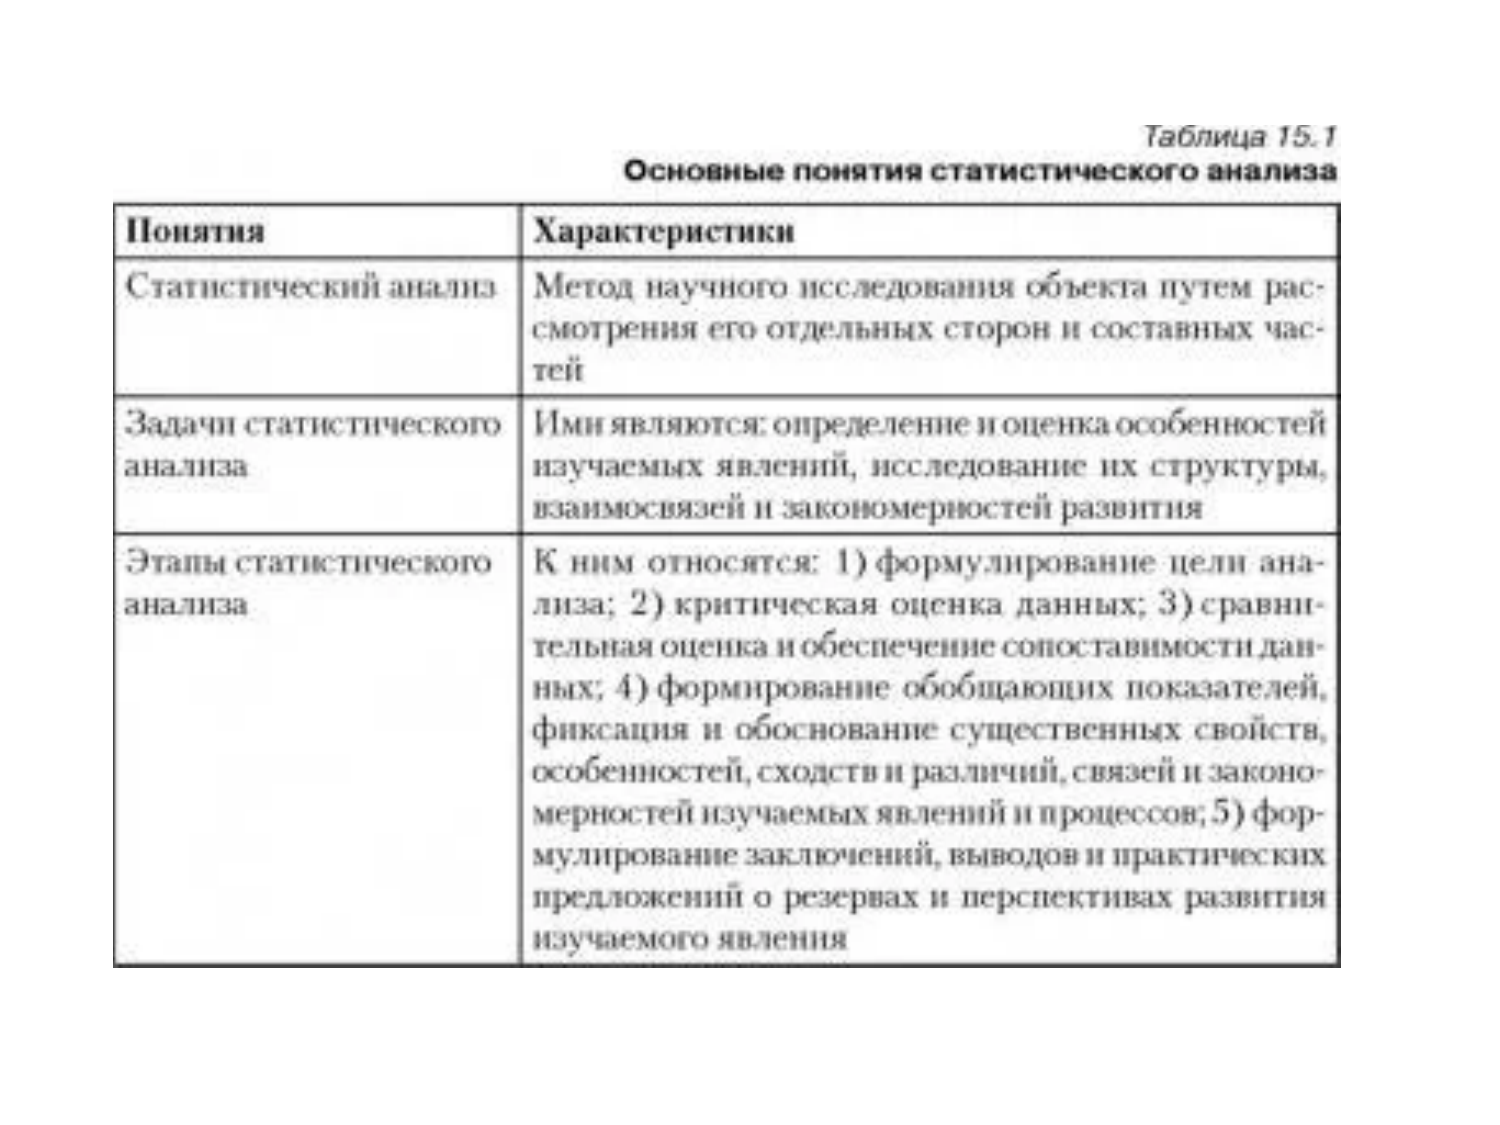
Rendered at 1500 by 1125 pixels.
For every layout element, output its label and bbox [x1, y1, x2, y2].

picture [112, 125, 1341, 969]
